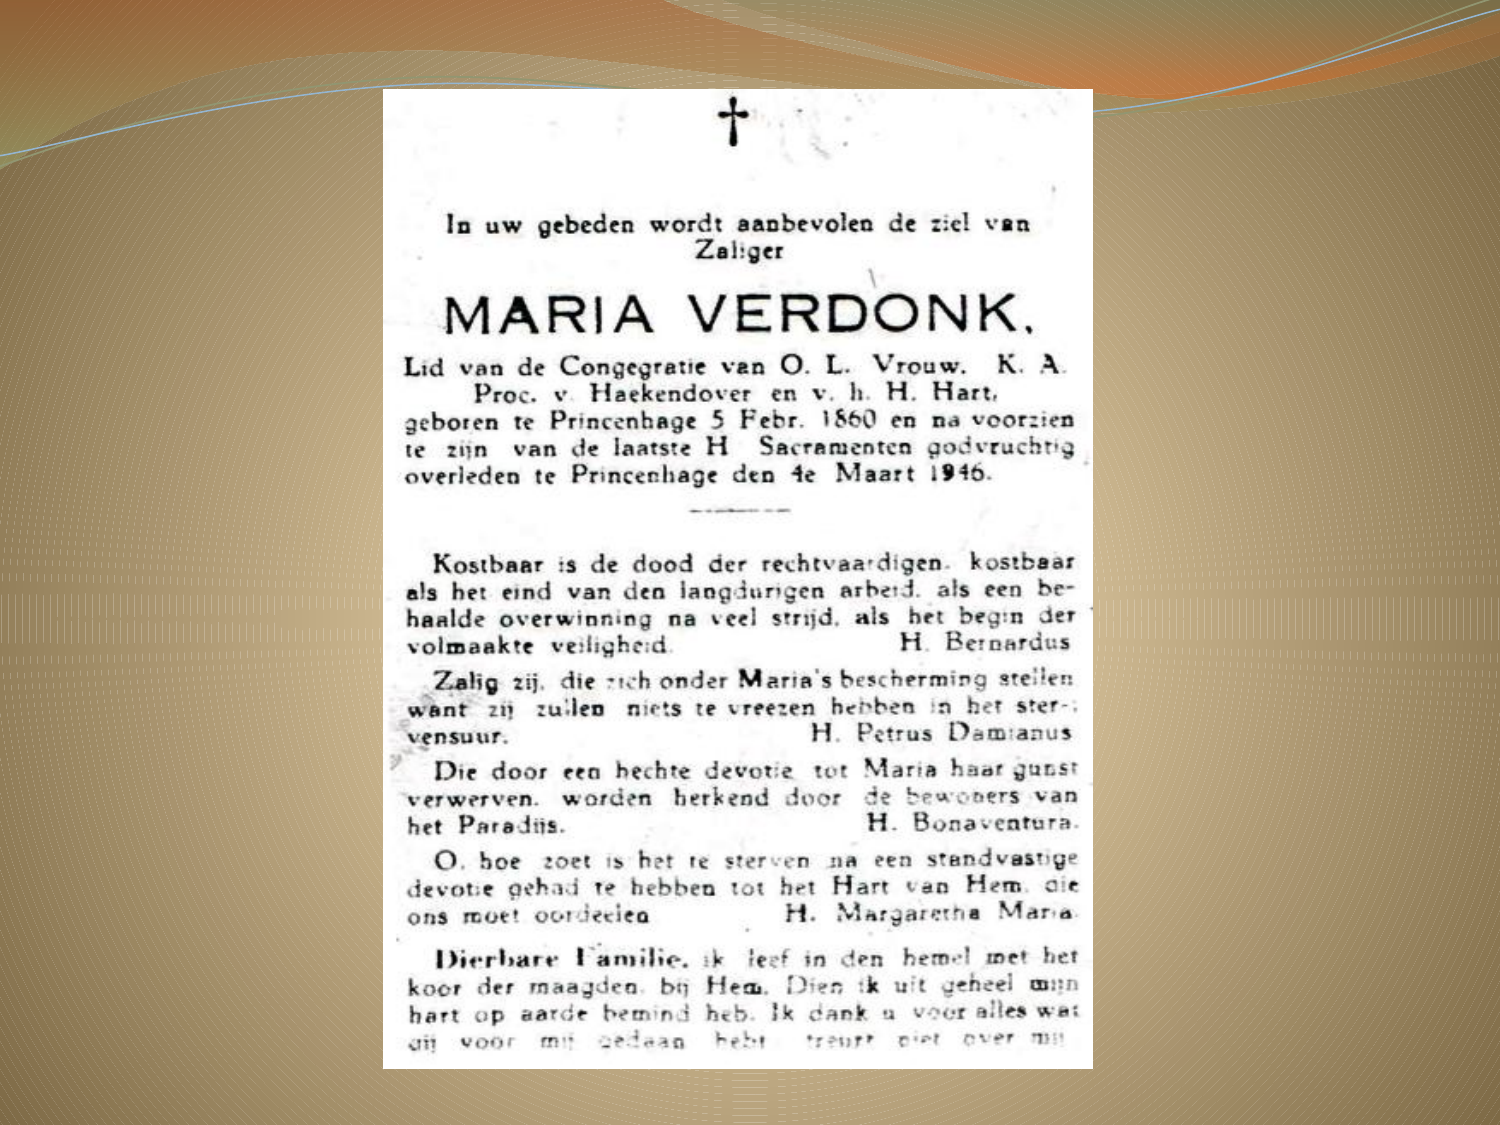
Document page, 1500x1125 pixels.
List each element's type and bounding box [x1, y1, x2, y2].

picture [383, 89, 1093, 1069]
